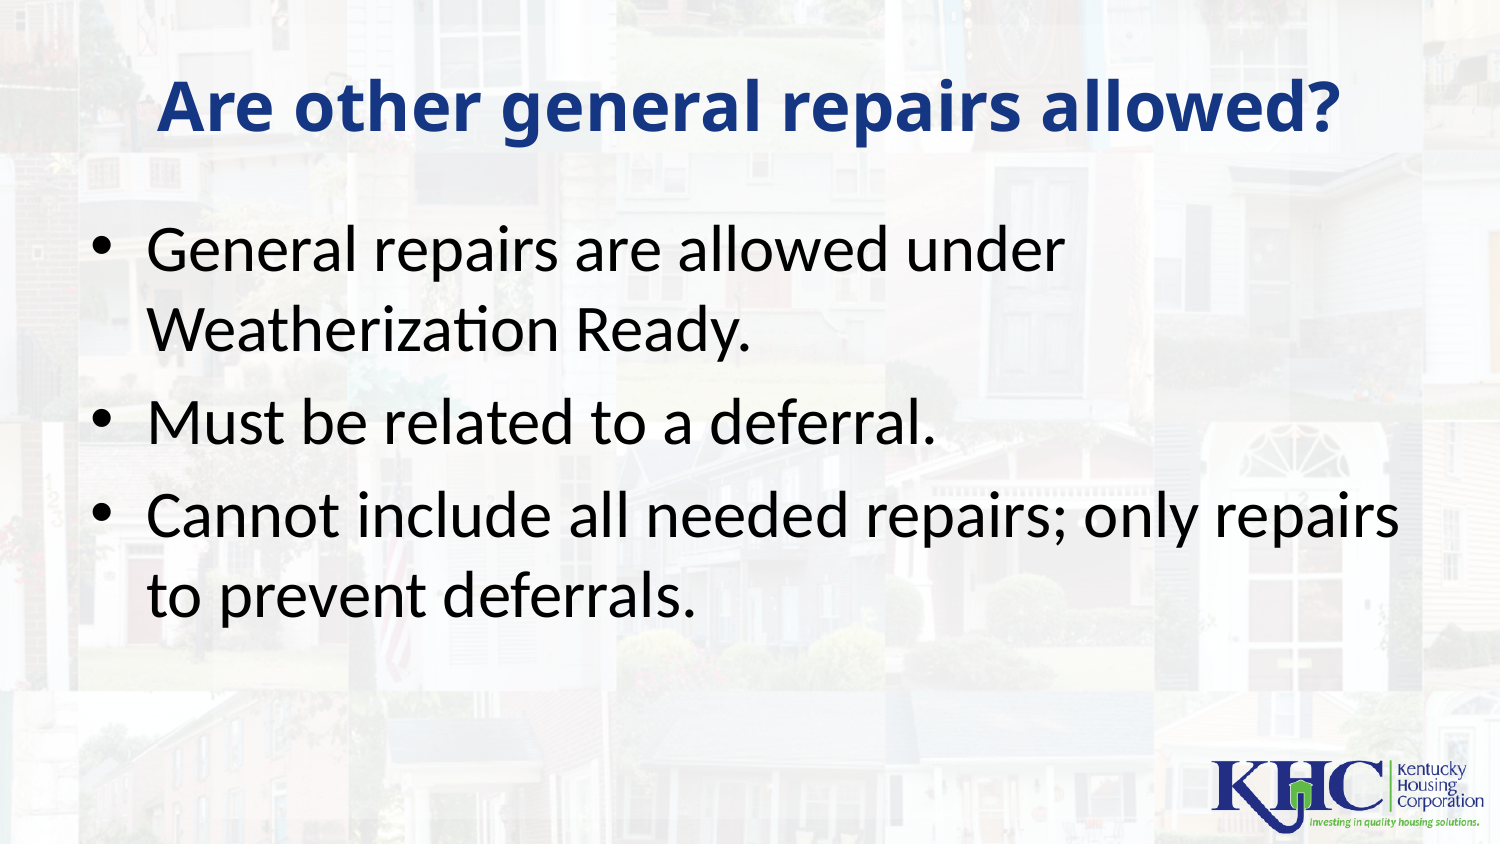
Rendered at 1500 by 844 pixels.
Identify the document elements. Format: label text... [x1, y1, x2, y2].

picture [0, 0, 1500, 844]
list General repairs are allowed under Weatherization Ready. Must be related to a deferral. Cannot include all needed repairs; only repairs to prevent deferrals. [75, 196, 1425, 735]
title Are other general repairs allowed? [75, 33, 1425, 175]
